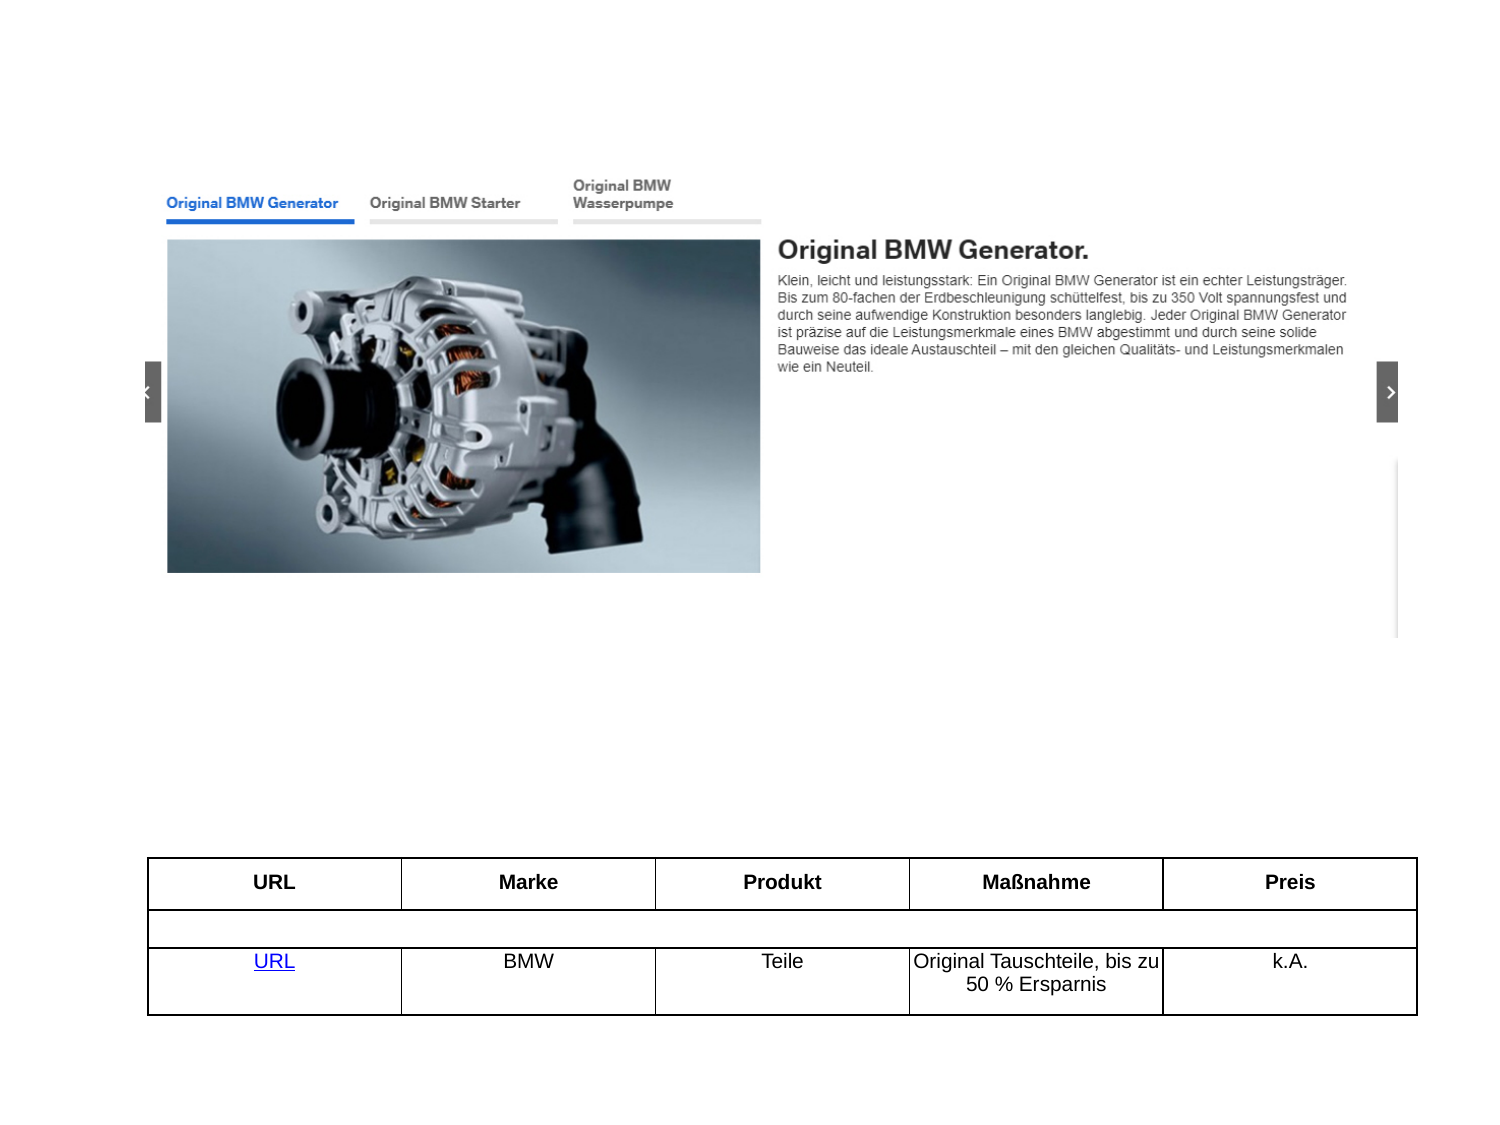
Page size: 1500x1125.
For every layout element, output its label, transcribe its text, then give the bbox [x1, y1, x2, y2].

table_header Marke [402, 859, 655, 909]
picture [145, 145, 1398, 638]
table_header URL [149, 859, 401, 909]
table_cell k.A. [1164, 949, 1416, 1014]
table_cell Teile [656, 949, 909, 1014]
table_header Produkt [656, 859, 909, 909]
table_header Maßnahme [910, 859, 1162, 909]
table_cell Original Tauschteile, bis zu 50 % Ersparnis [910, 949, 1162, 1014]
table_header Preis [1164, 859, 1416, 909]
table_cell [149, 911, 1416, 947]
table_cell URL [149, 949, 401, 1014]
table_cell BMW [402, 949, 655, 1014]
